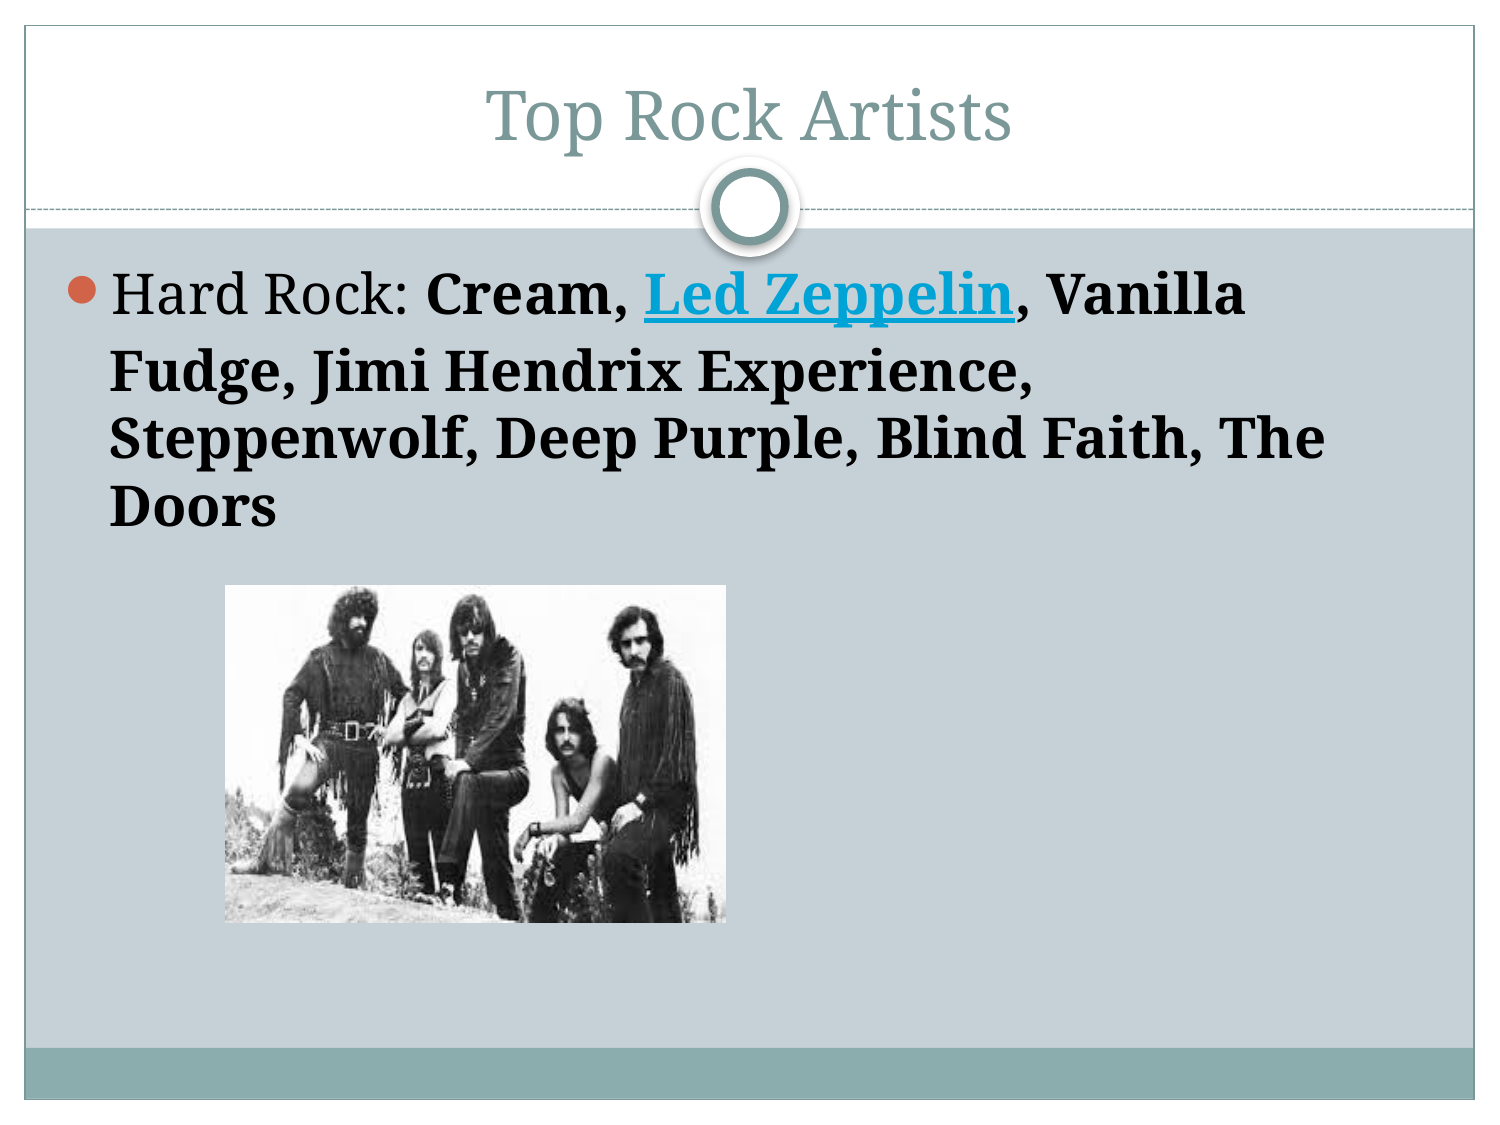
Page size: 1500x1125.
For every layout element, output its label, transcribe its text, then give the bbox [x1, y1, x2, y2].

list Hard Rock: Cream, Led Zeppelin, Vanilla Fudge, Jimi Hendrix Experience, Steppenwolf, Deep Purple, Blind Faith, The Doors [49, 250, 1445, 1001]
title Top Rock Artists [49, 37, 1450, 162]
picture [224, 584, 726, 923]
